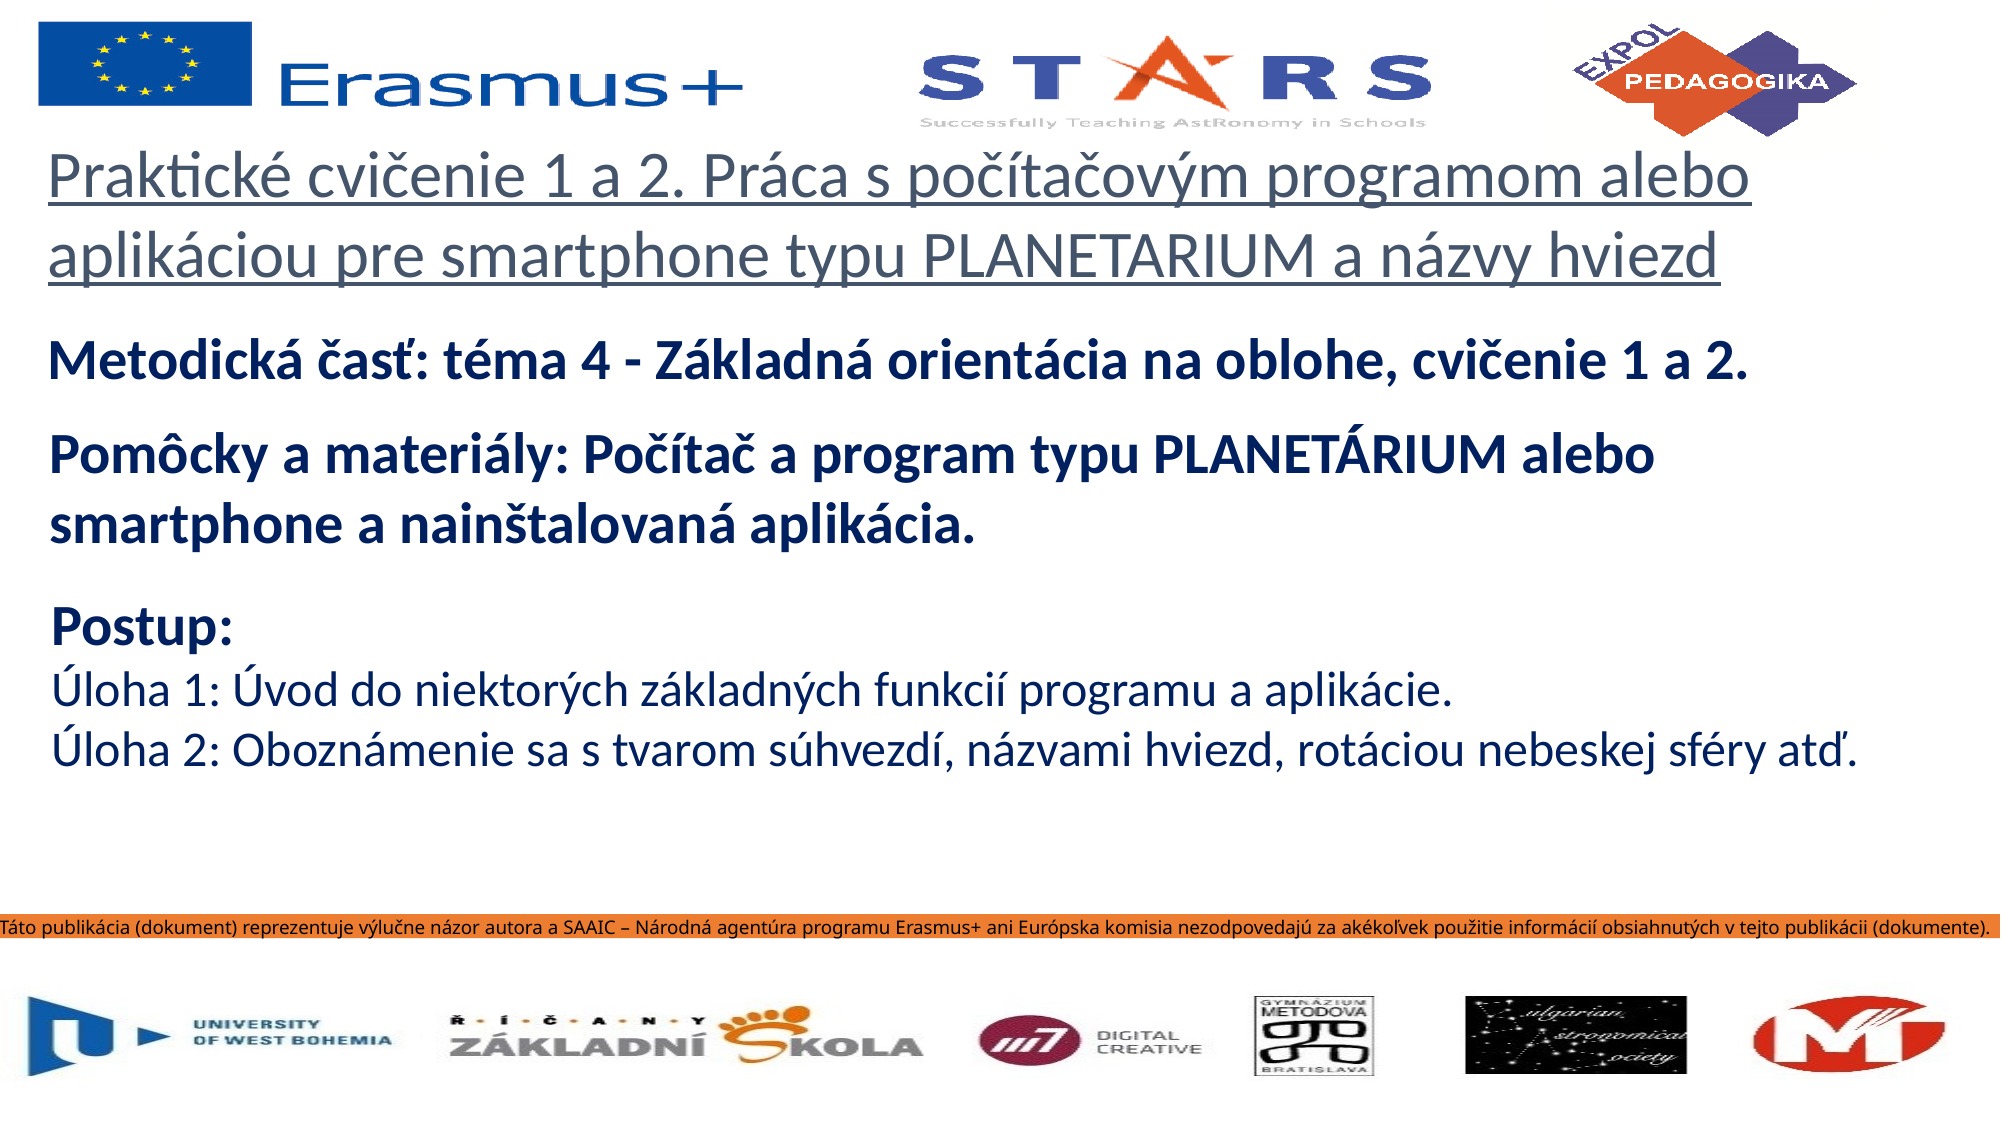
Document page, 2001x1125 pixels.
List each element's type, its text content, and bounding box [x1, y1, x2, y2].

text_box Praktické cvičenie 1 a 2. Práca s počítačovým programom alebo aplikáciou pre smartphone typu PLANETARIUM a názvy hviezd [40, 184, 1957, 299]
text_box Postup: Úloha 1: Úvod do niektorých základných funkcií programu a aplikácie. Úloha 2: Oboznámenie sa s tvarom súhvezdí, názvami hviezd, rotáciou nebeskej sféry atď. [44, 579, 1953, 785]
text_box Metodická časť: téma 4 - Základná orientácia na oblohe, cvičenie 1 a 2. [40, 314, 1957, 399]
text_box Táto publikácia (dokument) reprezentuje výlučne názor autora a SAAIC – Národná agentúra programu Erasmus+ ani Európska komisia nezodpovedajú za akékoľvek použitie informácií obsiahnutých v tejto publikácii (dokumente). [0, 914, 2000, 939]
text_box Pomôcky a materiály: Počítač a program typu PLANETÁRIUM alebo smartphone a nainštalovaná aplikácia. [41, 407, 1889, 563]
picture [0, 0, 2000, 173]
picture [0, 951, 2000, 1125]
